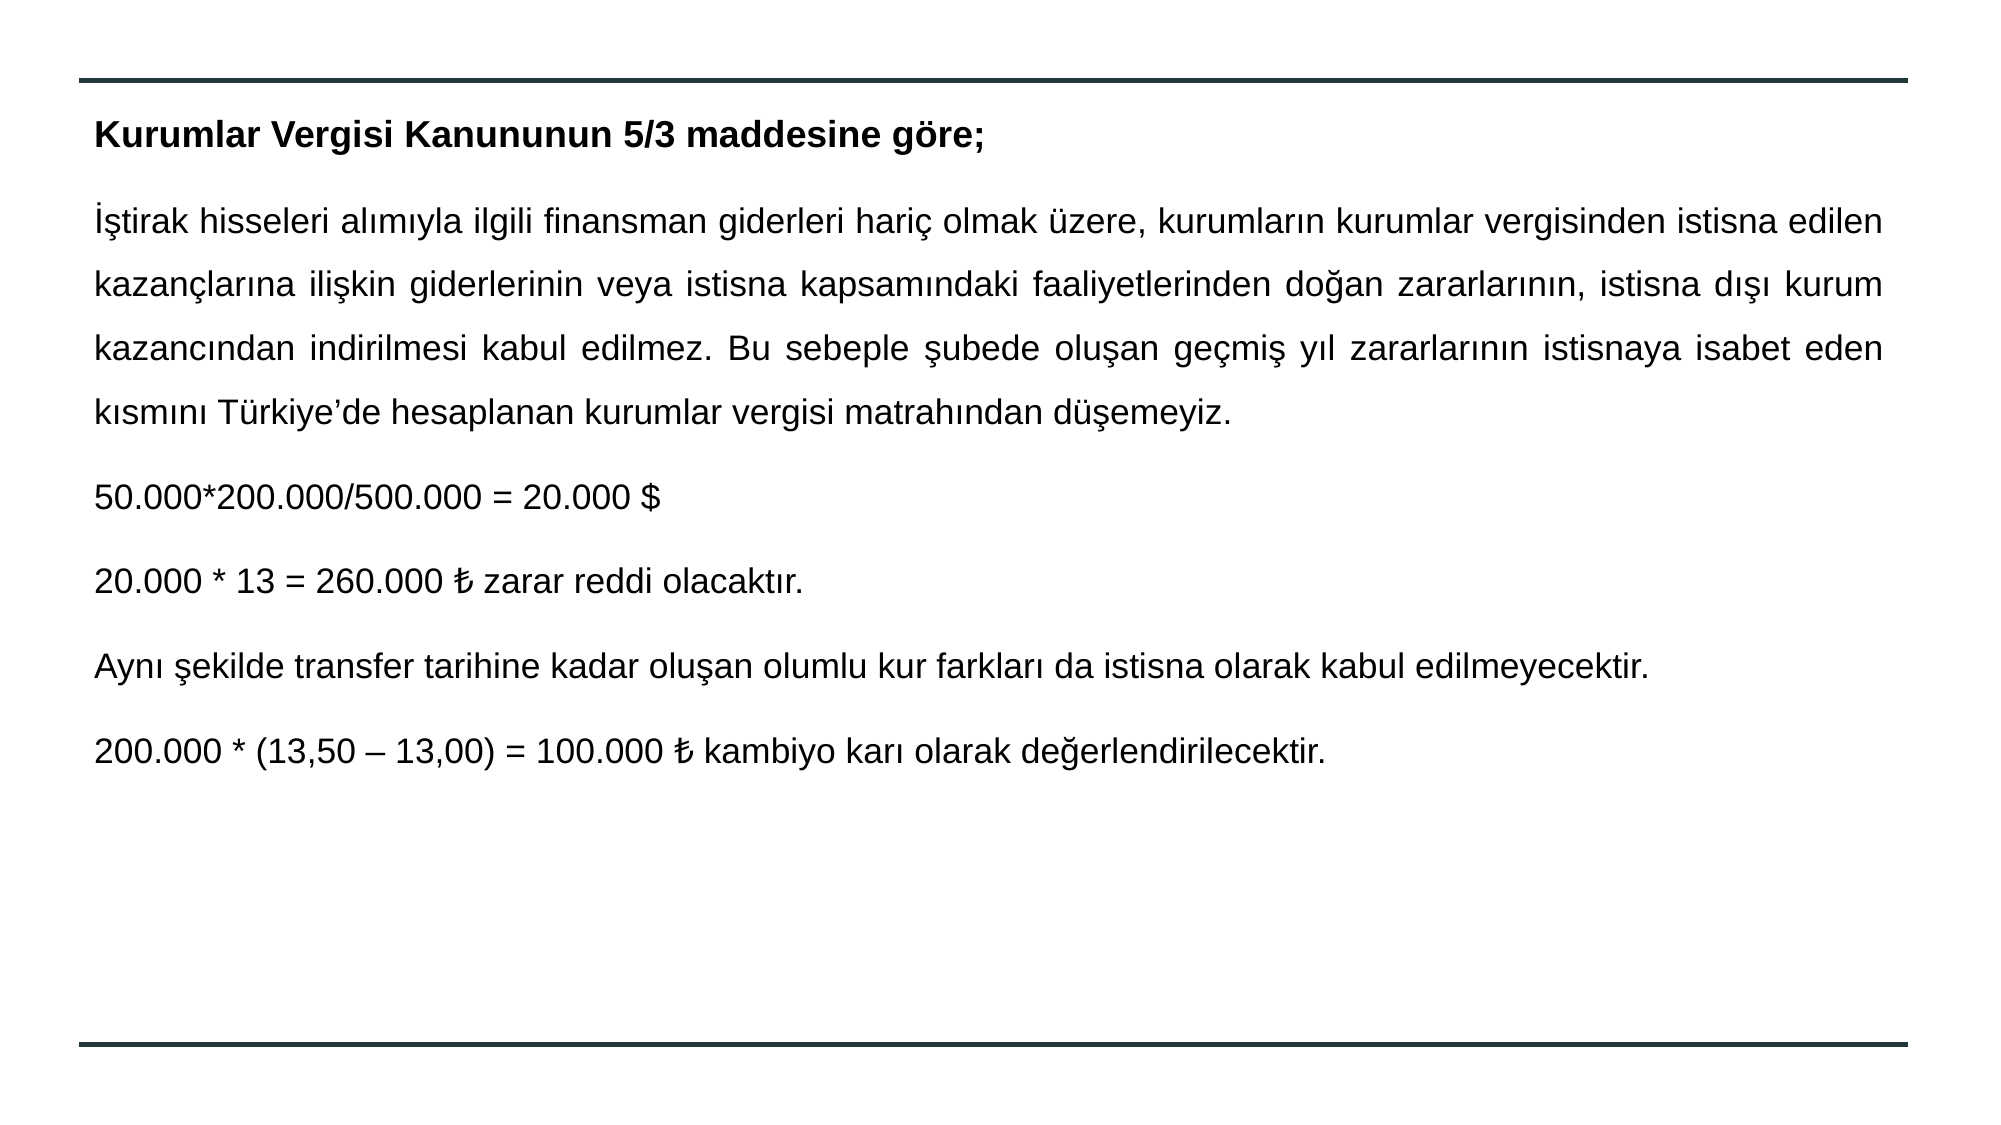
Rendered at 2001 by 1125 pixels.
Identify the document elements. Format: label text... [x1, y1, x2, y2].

list Kurumlar Vergisi Kanununun 5/3 maddesine göre; İştirak hisseleri alımıyla ilgili finansman giderleri hariç olmak üzere, kurumların kurumlar vergisinden istisna edilen kazançlarına ilişkin giderlerinin veya istisna kapsamındaki faaliyetlerinden doğan zararlarının, istisna dışı kurum kazancından indirilmesi kabul edilmez. Bu sebeple şubede oluşan geçmiş yıl zararlarının istisnaya isabet eden kısmını Türkiye’de hesaplanan kurumlar vergisi matrahından düşemeyiz. 50.000*200.000/500.000 = 20.000 $ 20.000 * 13 = 260.000 ₺ zarar reddi olacaktır. Aynı şekilde transfer tarihine kadar oluşan olumlu kur farkları da istisna olarak kabul edilmeyecektir. 200.000 * (13,50 – 13,00) = 100.000 ₺ kambiyo karı olarak değerlendirilecektir. [79, 80, 1900, 1048]
